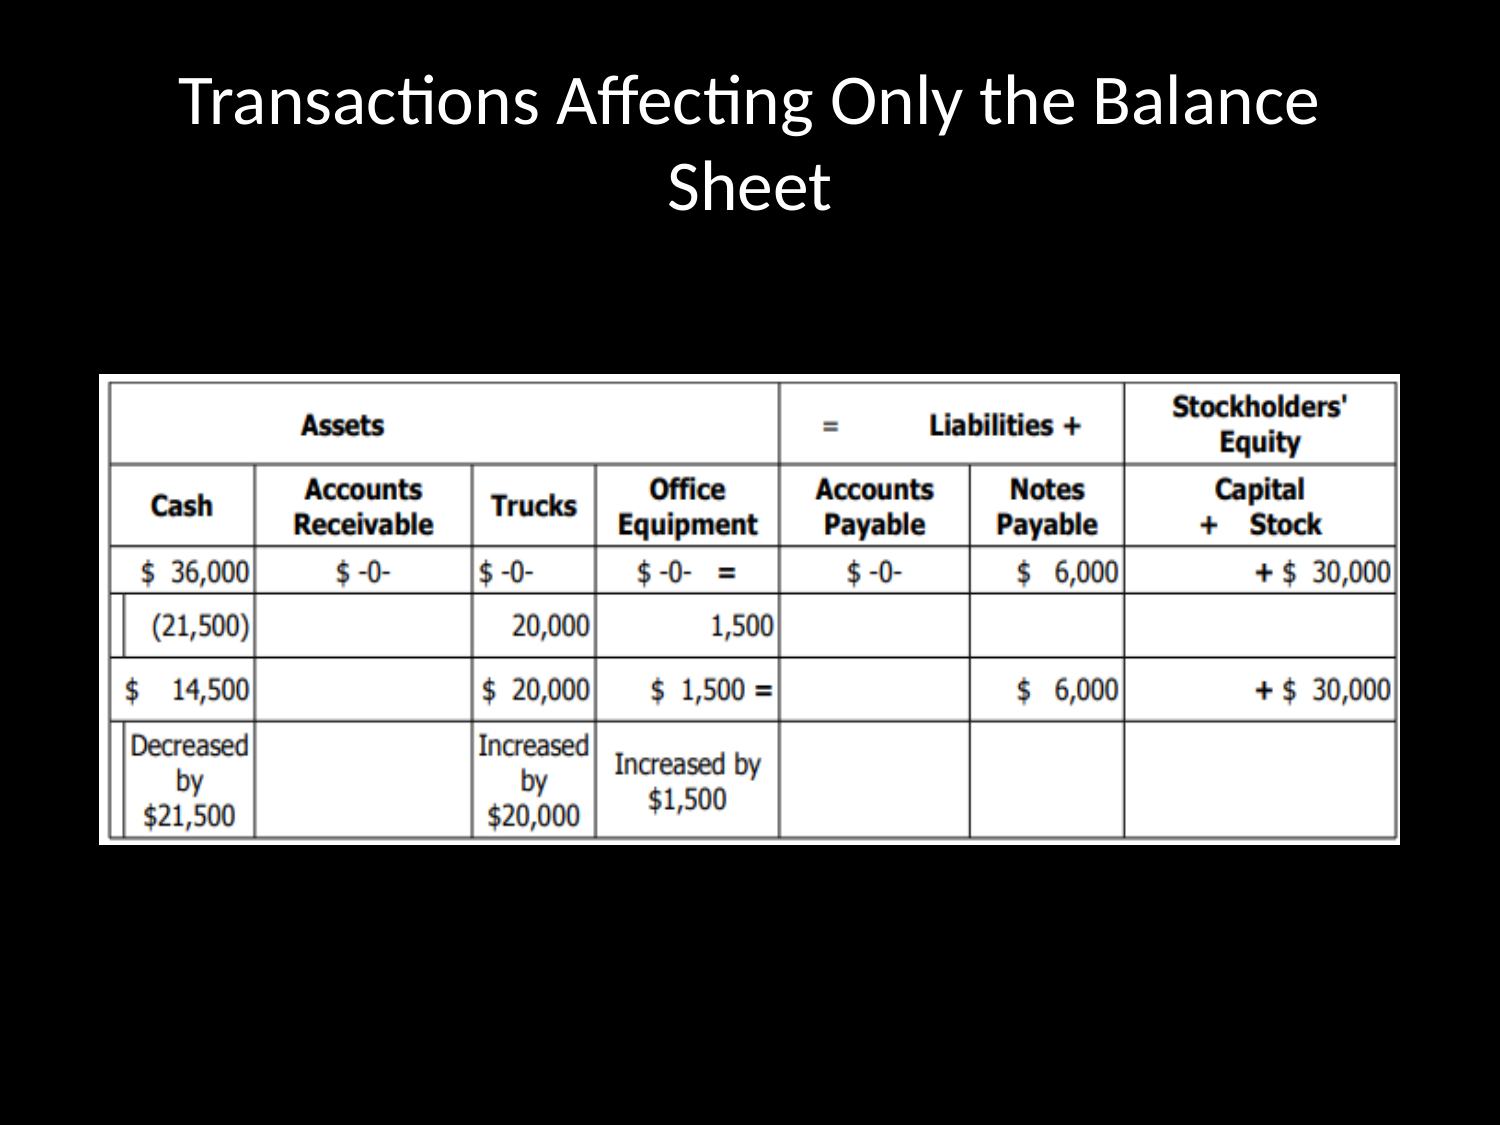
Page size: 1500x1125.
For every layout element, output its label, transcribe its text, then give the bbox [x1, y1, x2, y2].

title Transactions Affecting Only the Balance Sheet [75, 45, 1425, 233]
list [99, 374, 1401, 845]
